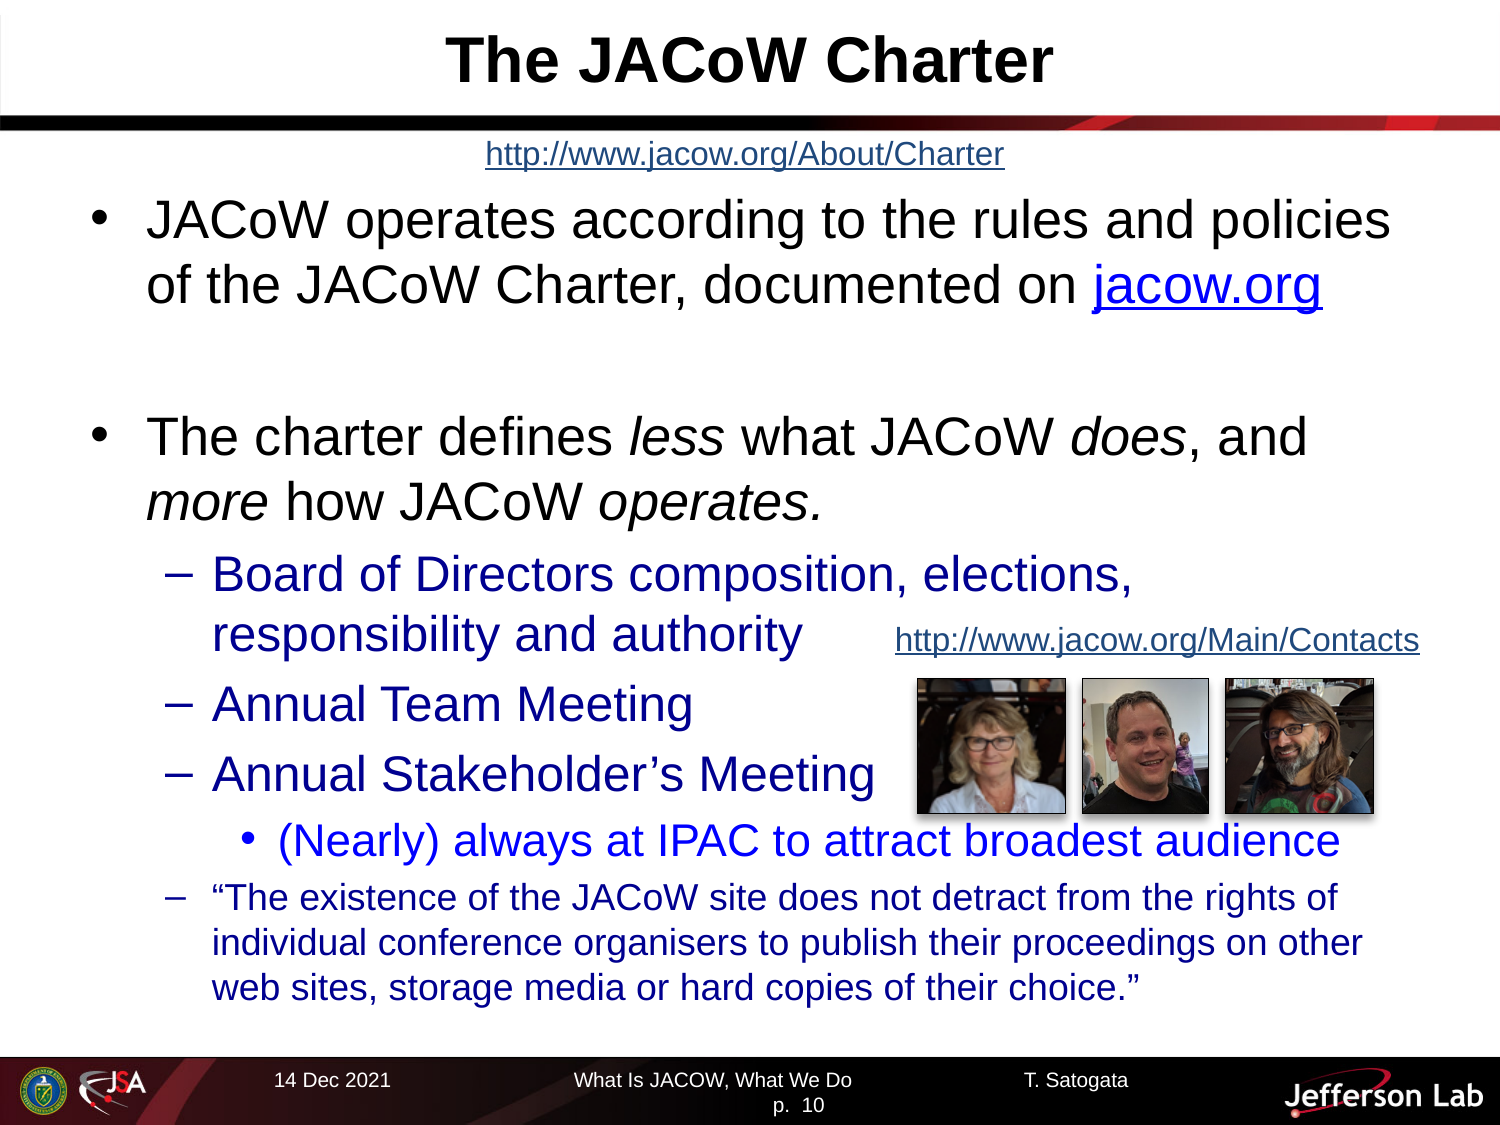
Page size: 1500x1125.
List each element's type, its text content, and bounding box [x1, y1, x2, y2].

text_box http://www.jacow.org/About/Charter [470, 125, 1030, 180]
picture [0, 0, 1500, 1125]
text_box http://www.jacow.org/Main/Contacts [880, 610, 1454, 666]
title The JACoW Charter [7, 23, 1493, 89]
list JACoW operates according to the rules and policies of the JACoW Charter, documented on jacow.org The charter defines less what JACoW does, and more how JACoW operates. Board of Directors composition, elections, responsibility and authority Annual Team Meeting Annual Stakeholder’s Meeting (Nearly) always at IPAC to attract broadest audience “The existence of the JACoW site does not detract from the rights of individual conference organisers to publish their proceedings on other web sites, storage media or hard copies of their choice.” [75, 177, 1425, 1043]
